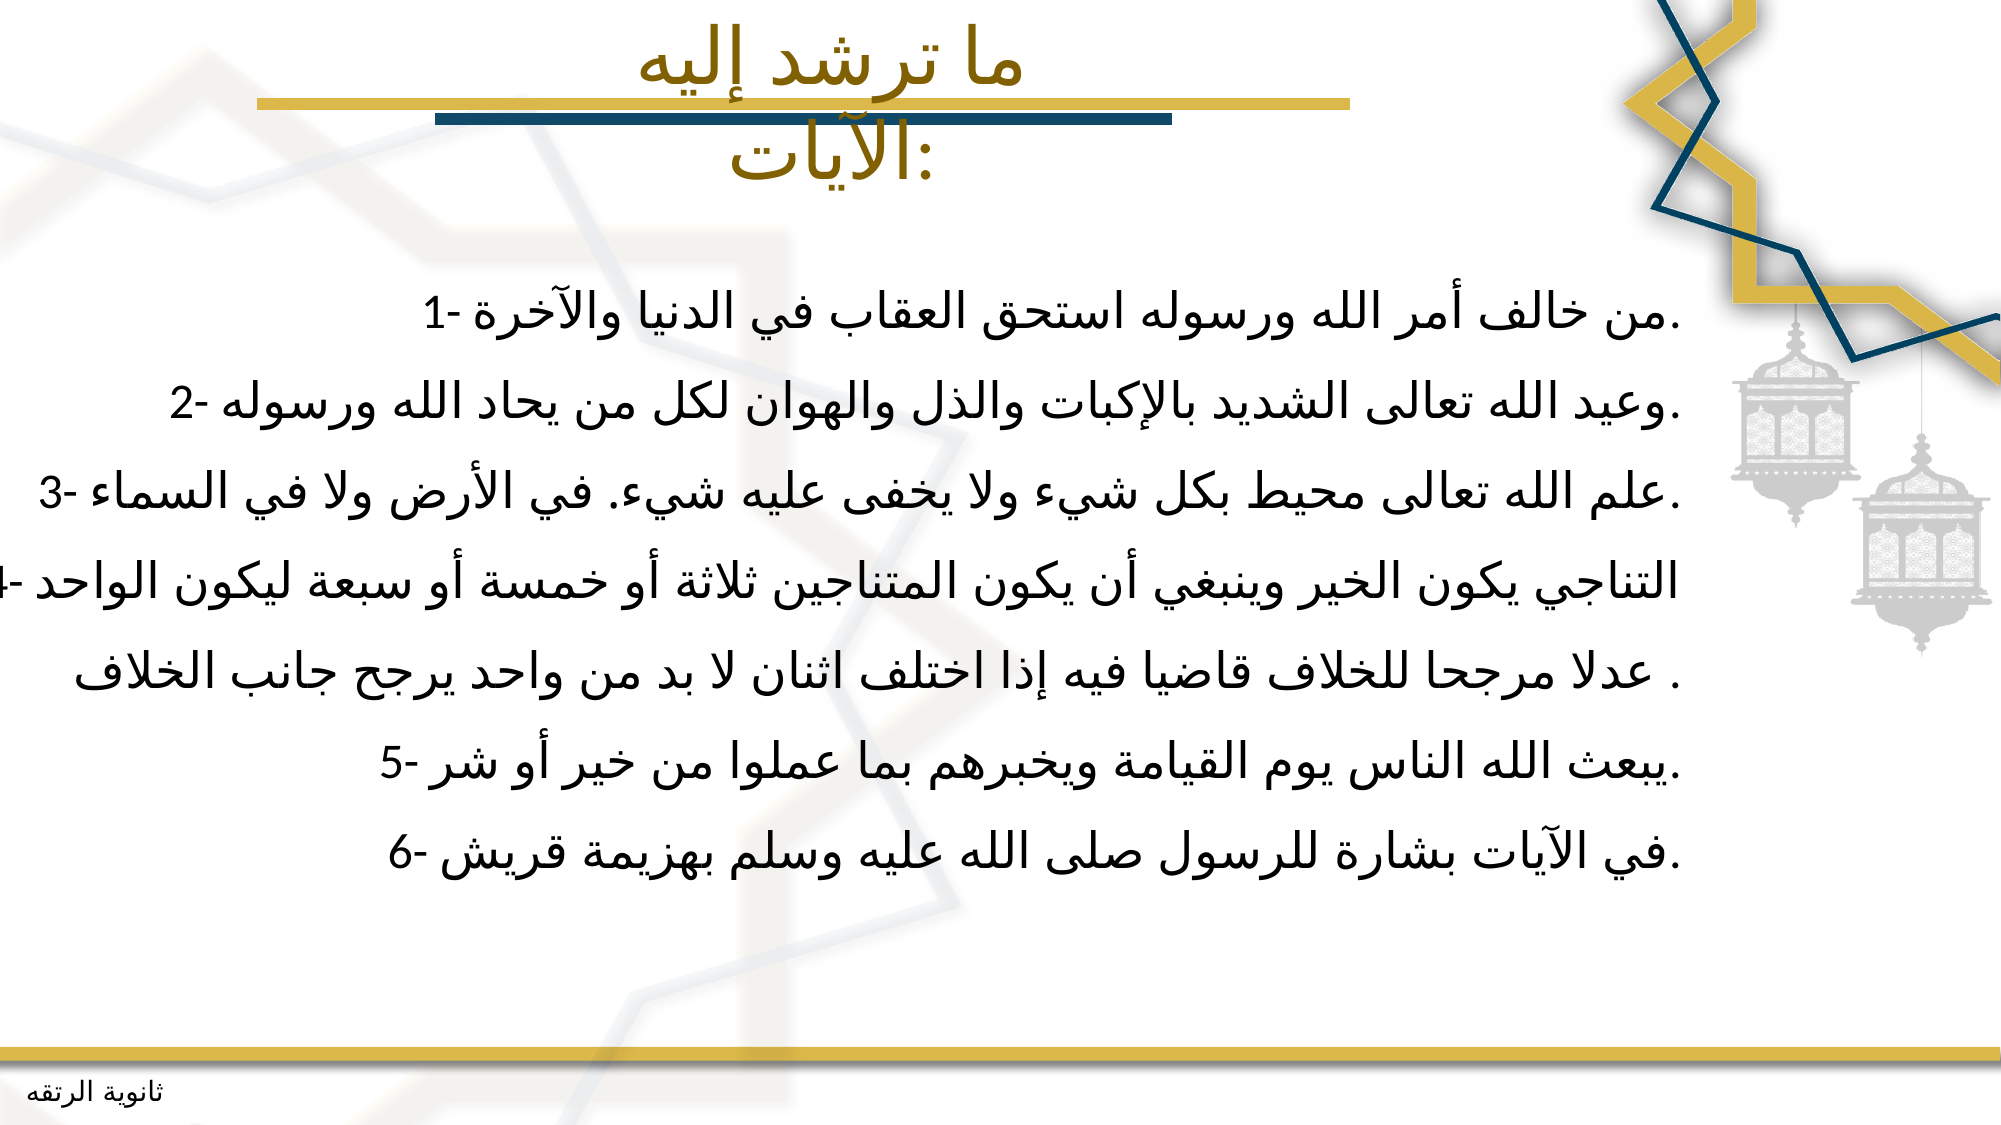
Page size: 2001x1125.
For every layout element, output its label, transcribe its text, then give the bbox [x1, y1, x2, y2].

text_box ما ترشد إليه الآيات: [539, 0, 1125, 201]
picture [1588, 0, 2001, 407]
text_box 1- من خالف أمر الله ورسوله استحق العقاب في الدنيا والآخرة. 2- وعيد الله تعالى الشديد بالإكبات والذل والهوان لكل من يحاد الله ورسوله. 3- علم الله تعالى محيط بكل شيء ولا يخفى عليه شيء. في الأرض ولا في السماء. 4- التناجي يكون الخير وينبغي أن يكون المتناجين ثلاثة أو خمسة أو سبعة ليكون الواحد عدلا مرجحا للخلاف قاضيا فيه إذا اختلف اثنان لا بد من واحد يرجح جانب الخلاف . 5- يبعث الله الناس يوم القيامة ويخبرهم بما عملوا من خير أو شر. 6- في الآيات بشارة للرسول صلى الله عليه وسلم بهزيمة قريش. [0, 243, 1693, 885]
picture [1662, 0, 2001, 354]
